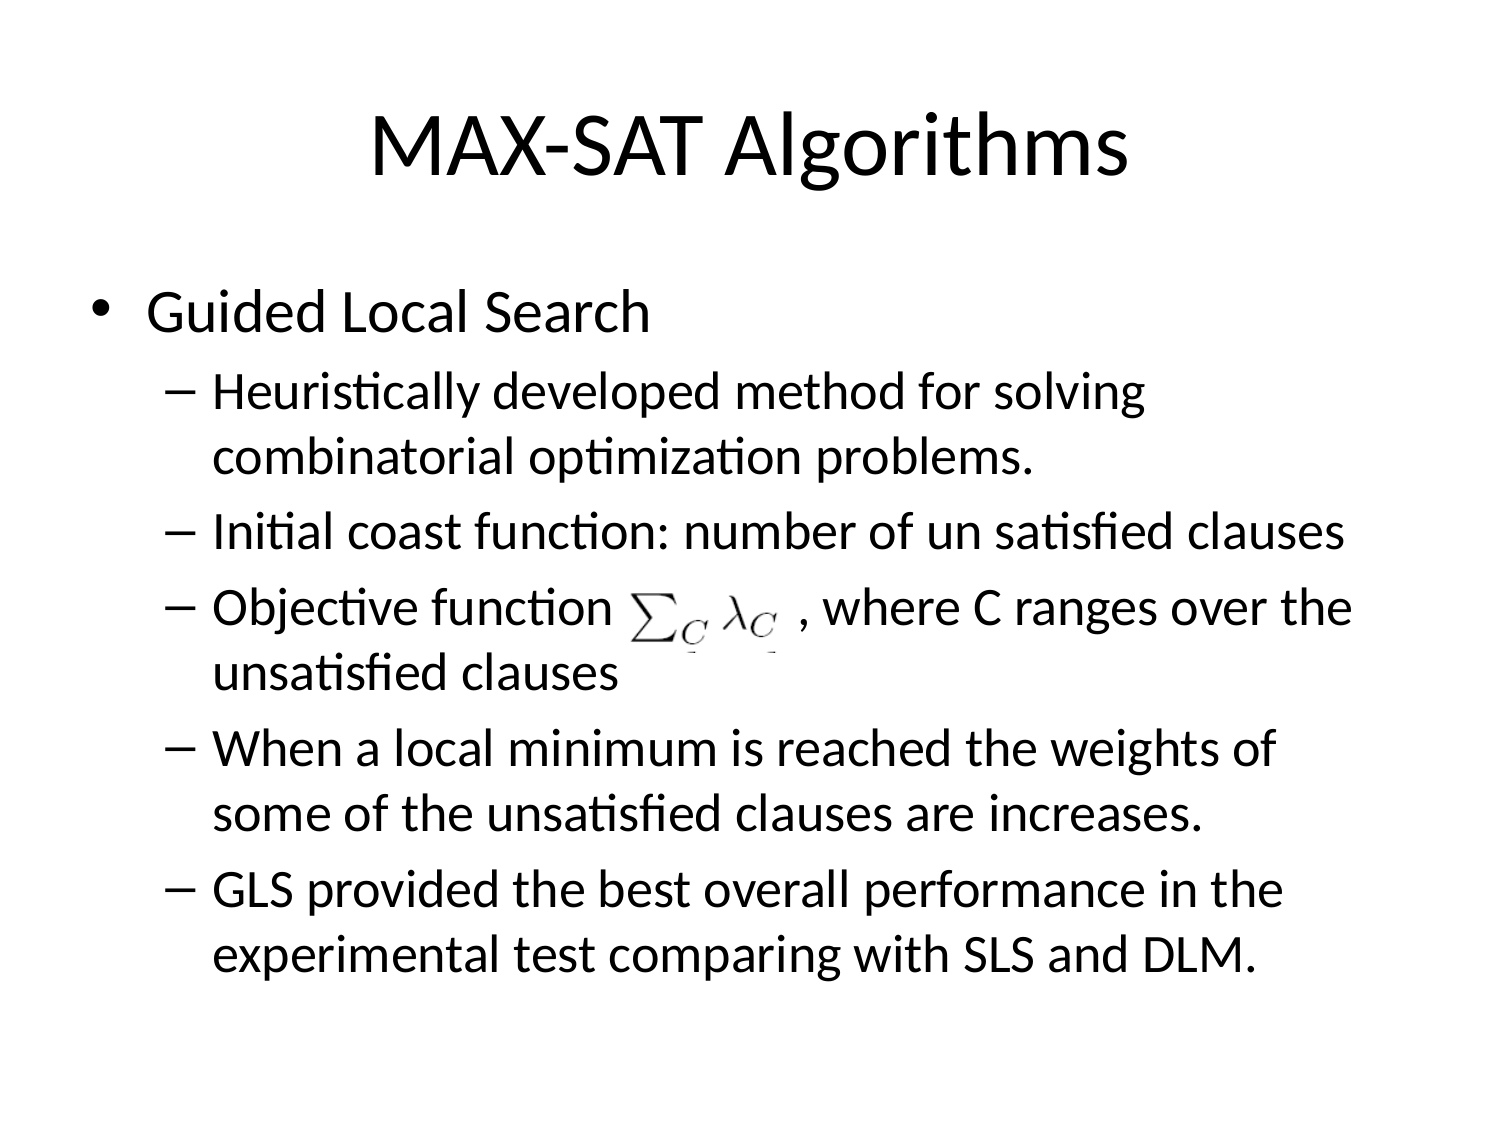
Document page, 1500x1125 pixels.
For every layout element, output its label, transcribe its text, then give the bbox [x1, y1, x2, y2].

title MAX-SAT Algorithms [74, 44, 1426, 233]
list Guided Local Search Heuristically developed method for solving combinatorial optimization problems. Initial coast function: number of un satisfied clauses Objective function , where C ranges over the unsatisfied clauses When a local minimum is reached the weights of some of the unsatisfied clauses are increases. GLS provided the best overall performance in the experimental test comparing with SLS and DLM. [74, 262, 1426, 1006]
picture [619, 585, 786, 653]
